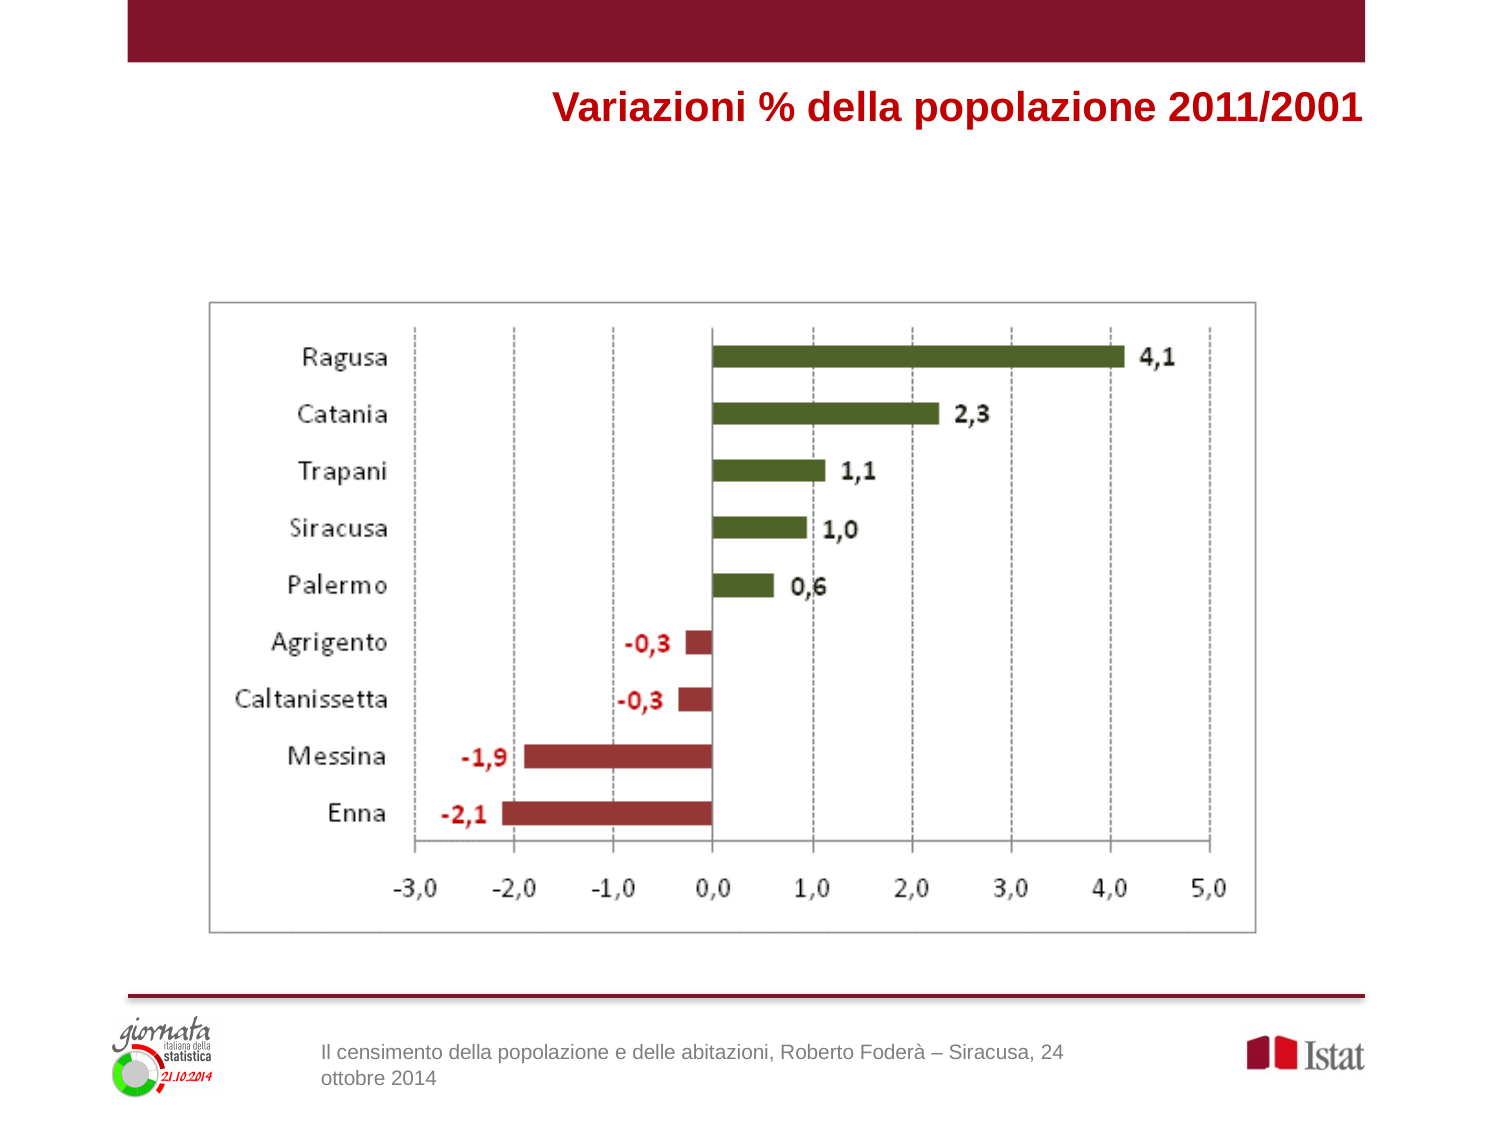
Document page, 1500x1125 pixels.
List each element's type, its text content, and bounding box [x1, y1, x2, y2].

picture [111, 1016, 221, 1098]
picture [1239, 1025, 1373, 1081]
text_box Variazioni % della popolazione 2011/2001 [311, 72, 1379, 138]
picture [207, 300, 1259, 936]
